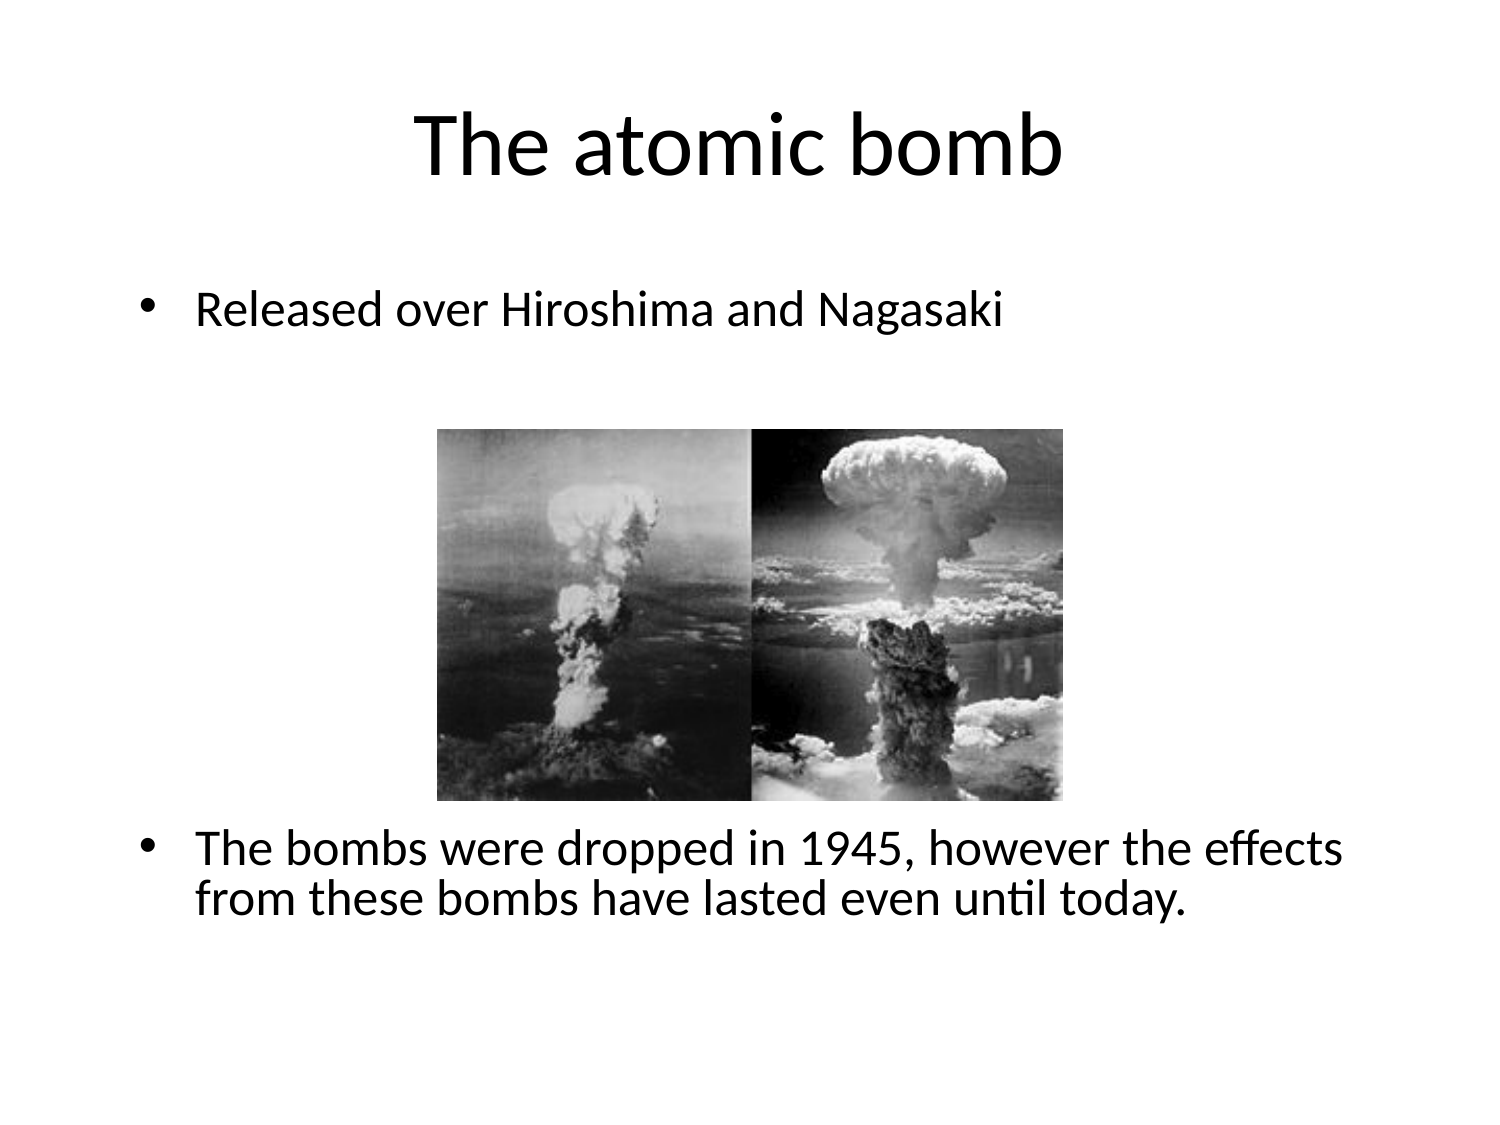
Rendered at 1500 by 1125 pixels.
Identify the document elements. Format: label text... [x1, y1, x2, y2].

list Released over Hiroshima and Nagasaki The bombs were dropped in 1945, however the effects from these bombs have lasted even until today. [123, 278, 1437, 1006]
picture [437, 429, 1063, 801]
title The atomic bomb [75, 45, 1425, 233]
